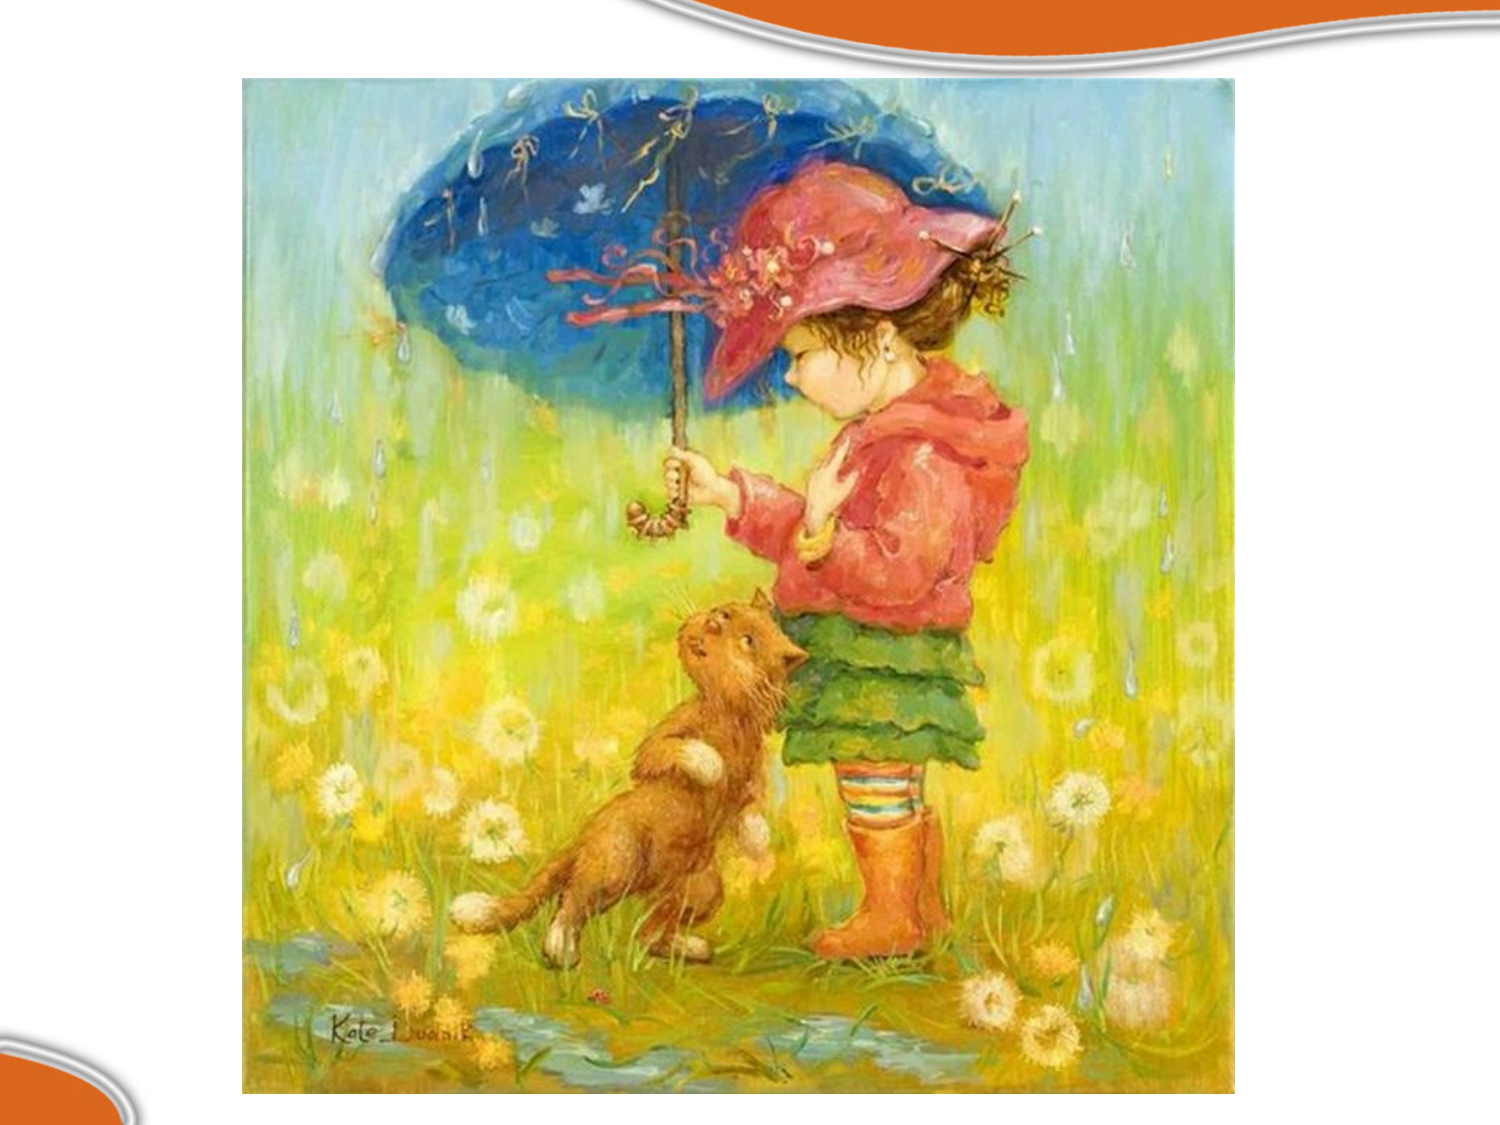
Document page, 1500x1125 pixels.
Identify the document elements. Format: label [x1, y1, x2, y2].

picture [0, 0, 1500, 1125]
list [241, 77, 1235, 1095]
